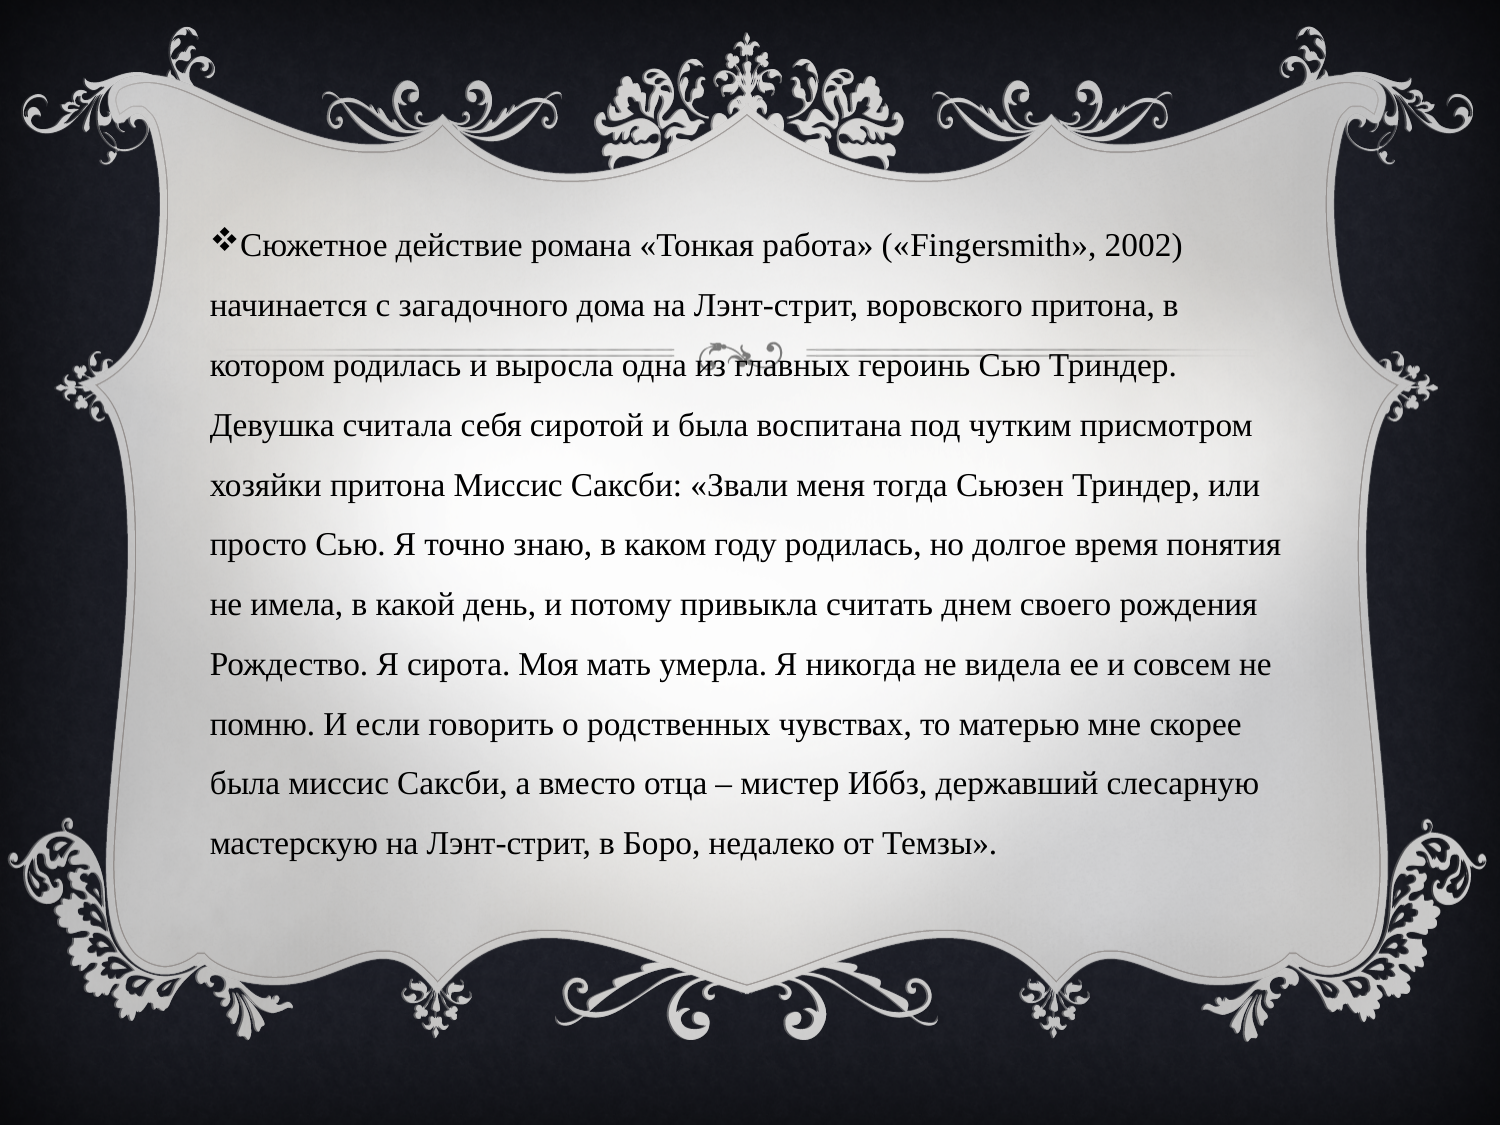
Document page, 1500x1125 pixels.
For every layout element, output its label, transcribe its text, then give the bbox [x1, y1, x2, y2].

picture [0, 419, 1500, 1125]
picture [0, 0, 1500, 265]
list Сюжетное действие романа «Тонкая работа» («Fingersmith», 2002) начинается с загадочного дома на Лэнт-стрит, воровского притона, в котором родилась и выросла одна из главных героинь Сью Триндер. Девушка считала себя сиротой и была воспитана под чутким присмотром хозяйки притона Миссис Саксби: «Звали меня тогда Сьюзен Триндер, или просто Сью. Я точно знаю, в каком году родилась, но долгое время понятия не имела, в какой день, и потому привыкла считать днем своего рождения Рождество. Я сирота. Моя мать умерла. Я никогда не видела ее и совсем не помню. И если говорить о родственных чувствах, то матерью мне скорее была миссис Саксби, а вместо отца – мистер Иббз, державший слесарную мастерскую на Лэнт-стрит, в Боро, недалеко от Темзы». [194, 196, 1306, 929]
